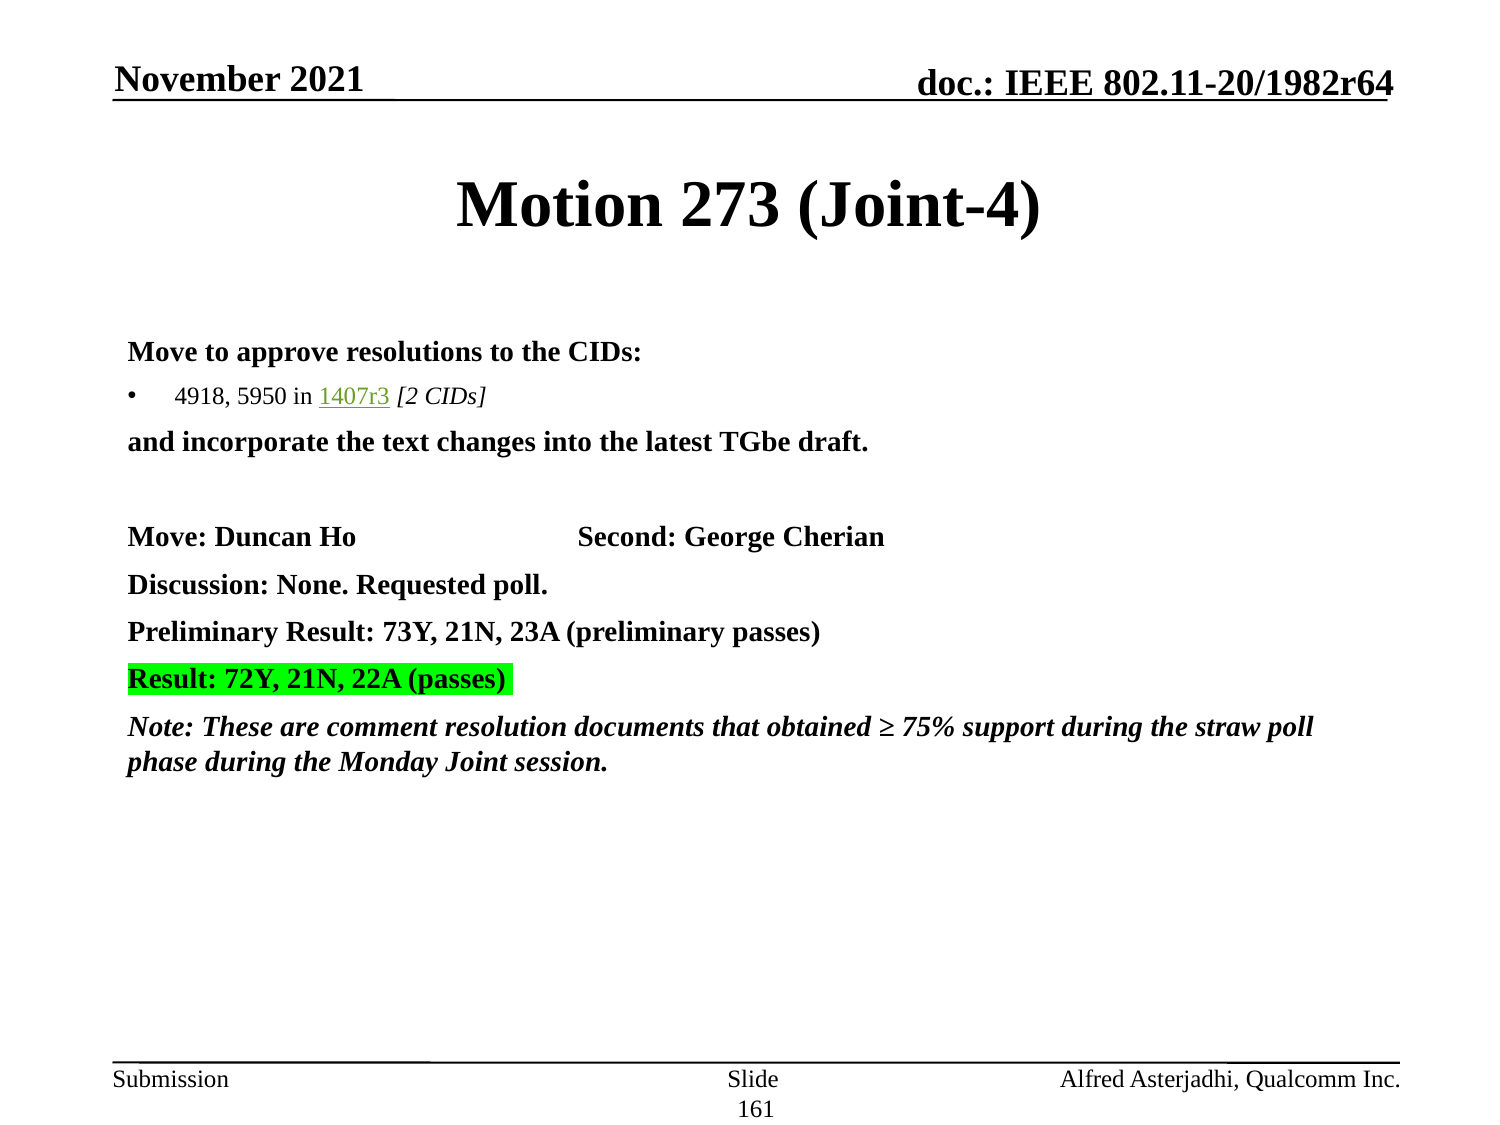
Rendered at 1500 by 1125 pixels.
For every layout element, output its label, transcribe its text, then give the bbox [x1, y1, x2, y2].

list Move to approve resolutions to the CIDs: 4918, 5950 in 1407r3 [2 CIDs] and incorporate the text changes into the latest TGbe draft. Move: Duncan Ho Second: George Cherian Discussion: None. Requested poll. Preliminary Result: 73Y, 21N, 23A (preliminary passes) Result: 72Y, 21N, 22A (passes) Note: These are comment resolution documents that obtained ≥ 75% support during the straw poll phase during the Monday Joint session. [112, 324, 1388, 1063]
slide_number Slide 161 [712, 1061, 800, 1123]
footer Alfred Asterjadhi, Qualcomm Inc. [878, 1061, 1402, 1093]
title Motion 273 (Joint-4) [112, 112, 1388, 288]
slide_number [114, 54, 423, 100]
